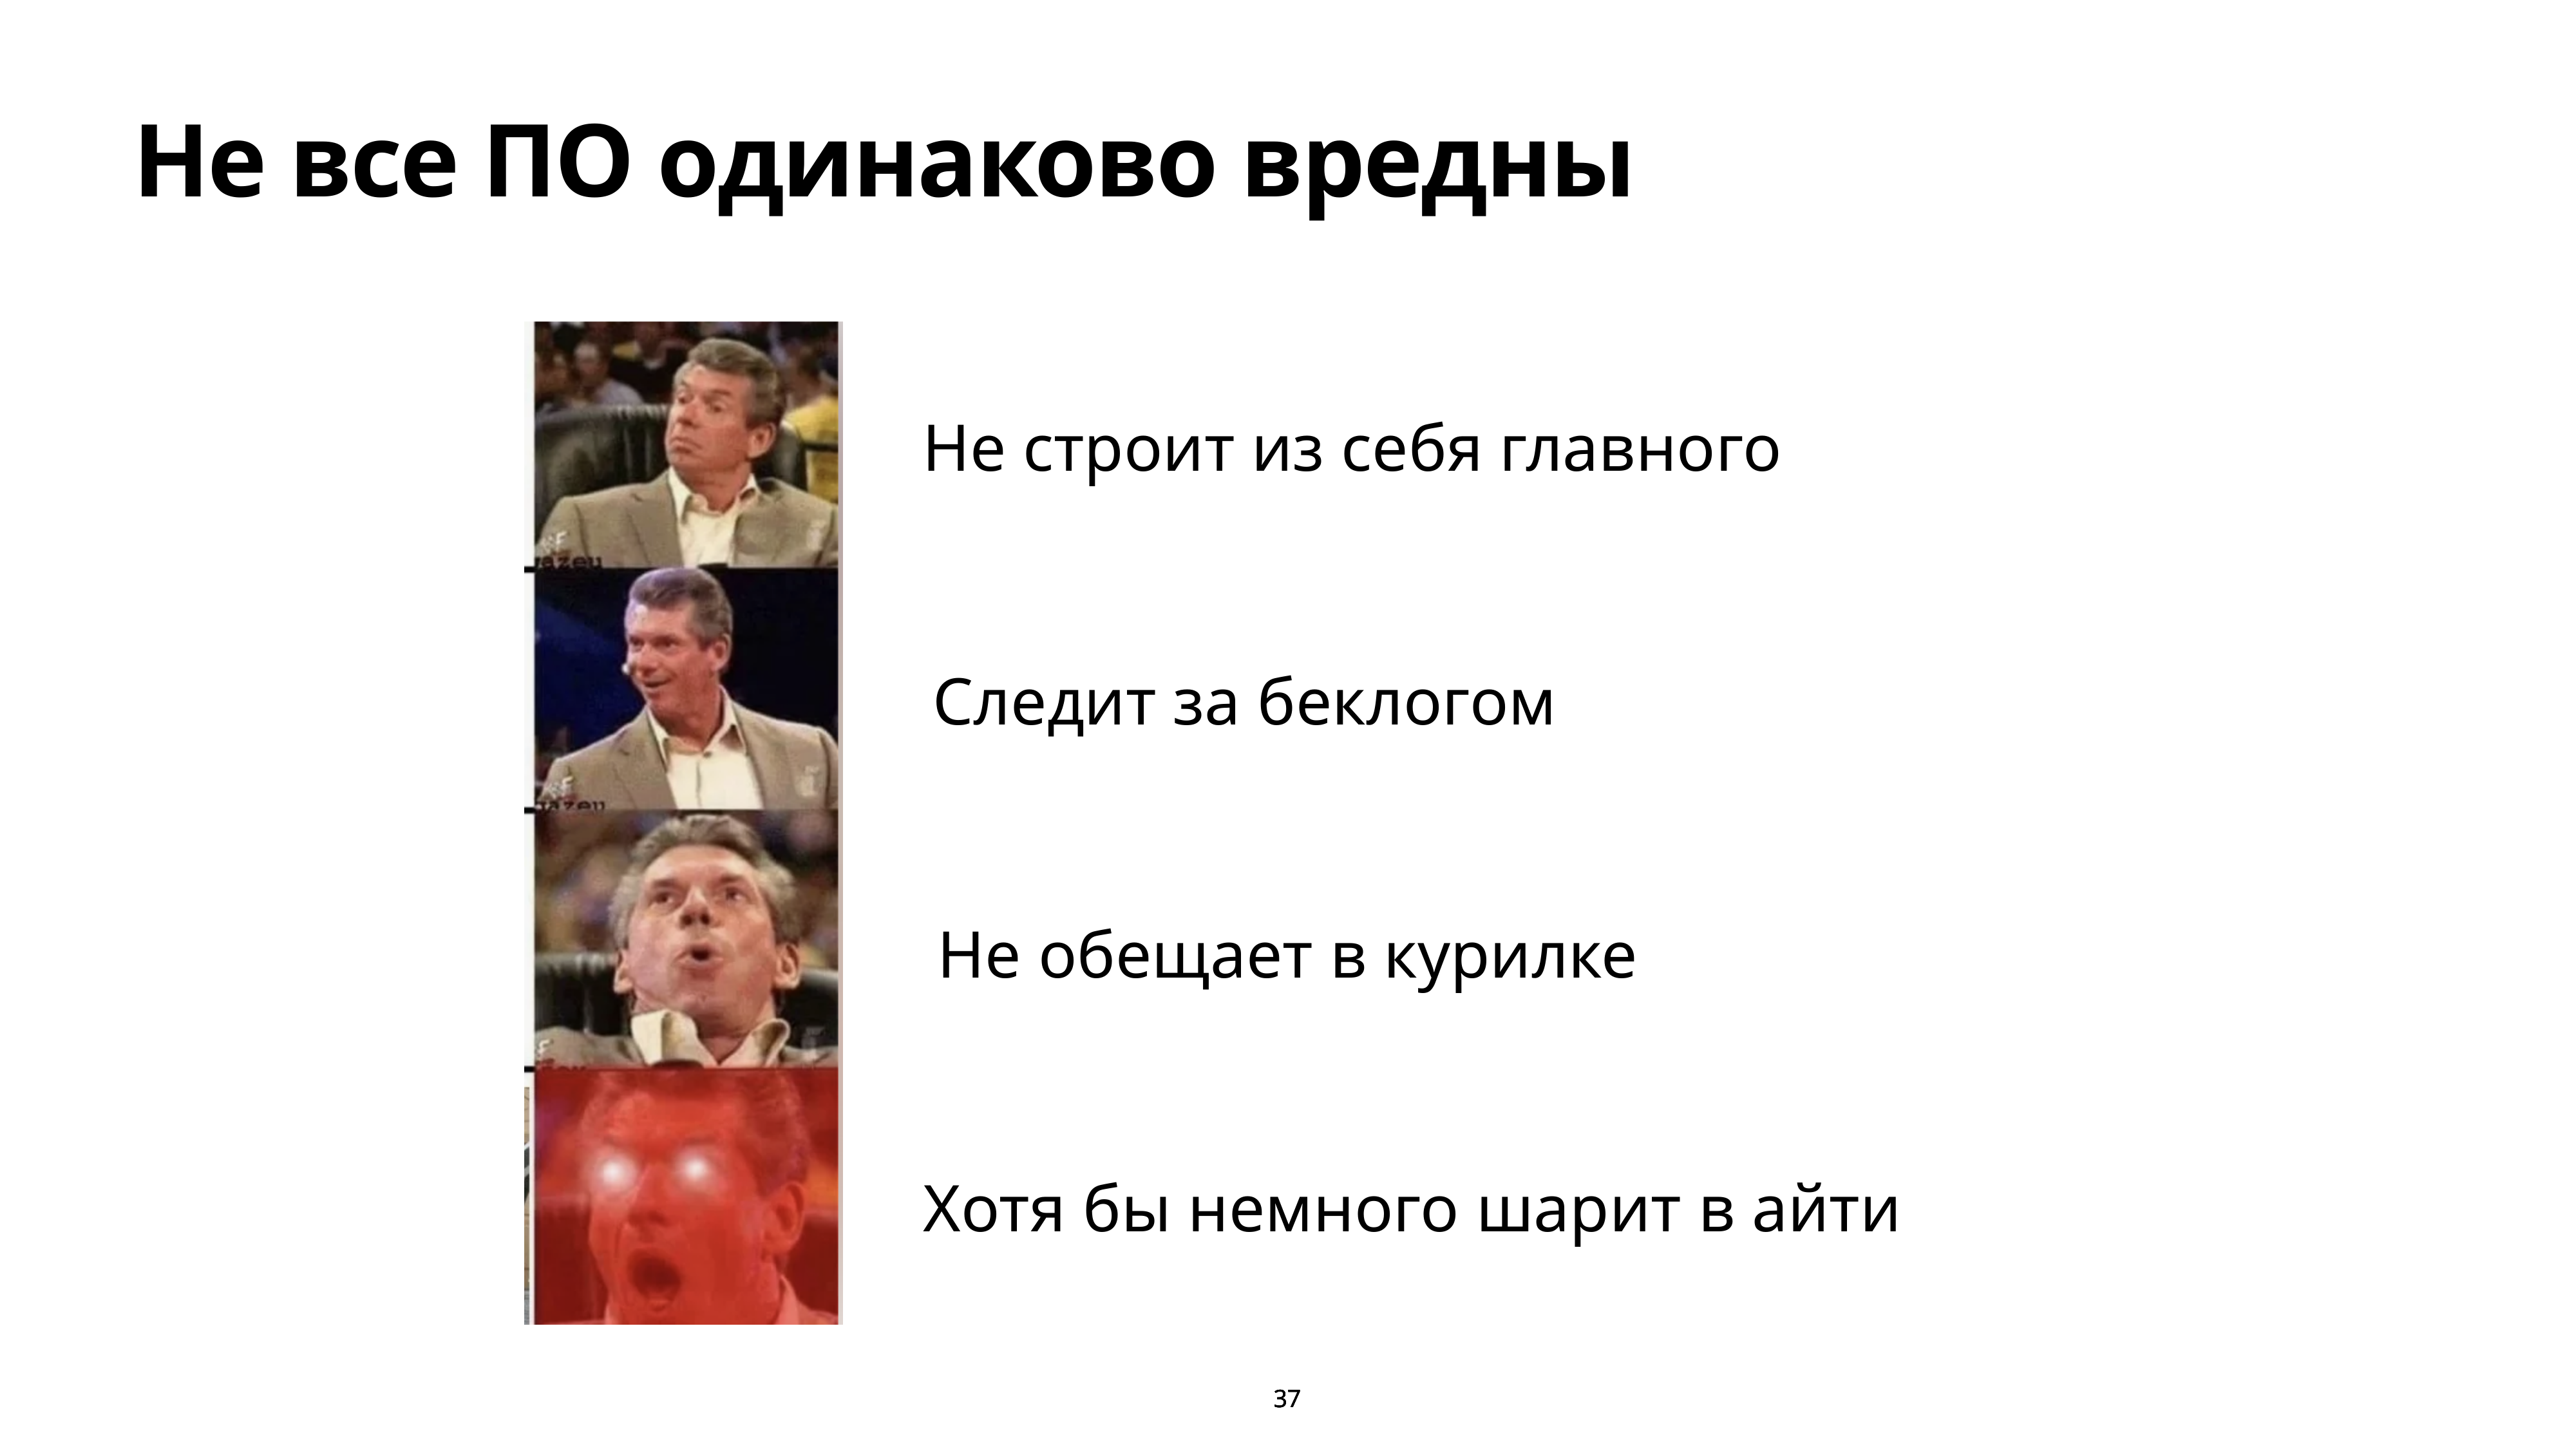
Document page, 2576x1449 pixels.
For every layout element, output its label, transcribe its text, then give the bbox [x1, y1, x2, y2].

text_box Не обещает в курилке [932, 917, 1644, 998]
picture [524, 316, 843, 1325]
text_box Следит за беклогом [927, 663, 1563, 744]
text_box 37 [1222, 1378, 1352, 1422]
text_box Не строит из себя главного [916, 410, 1788, 491]
text_box Не все ПО одинаково вредны [127, 113, 2449, 265]
text_box Хотя бы немного шарит в айти [918, 1171, 1908, 1251]
